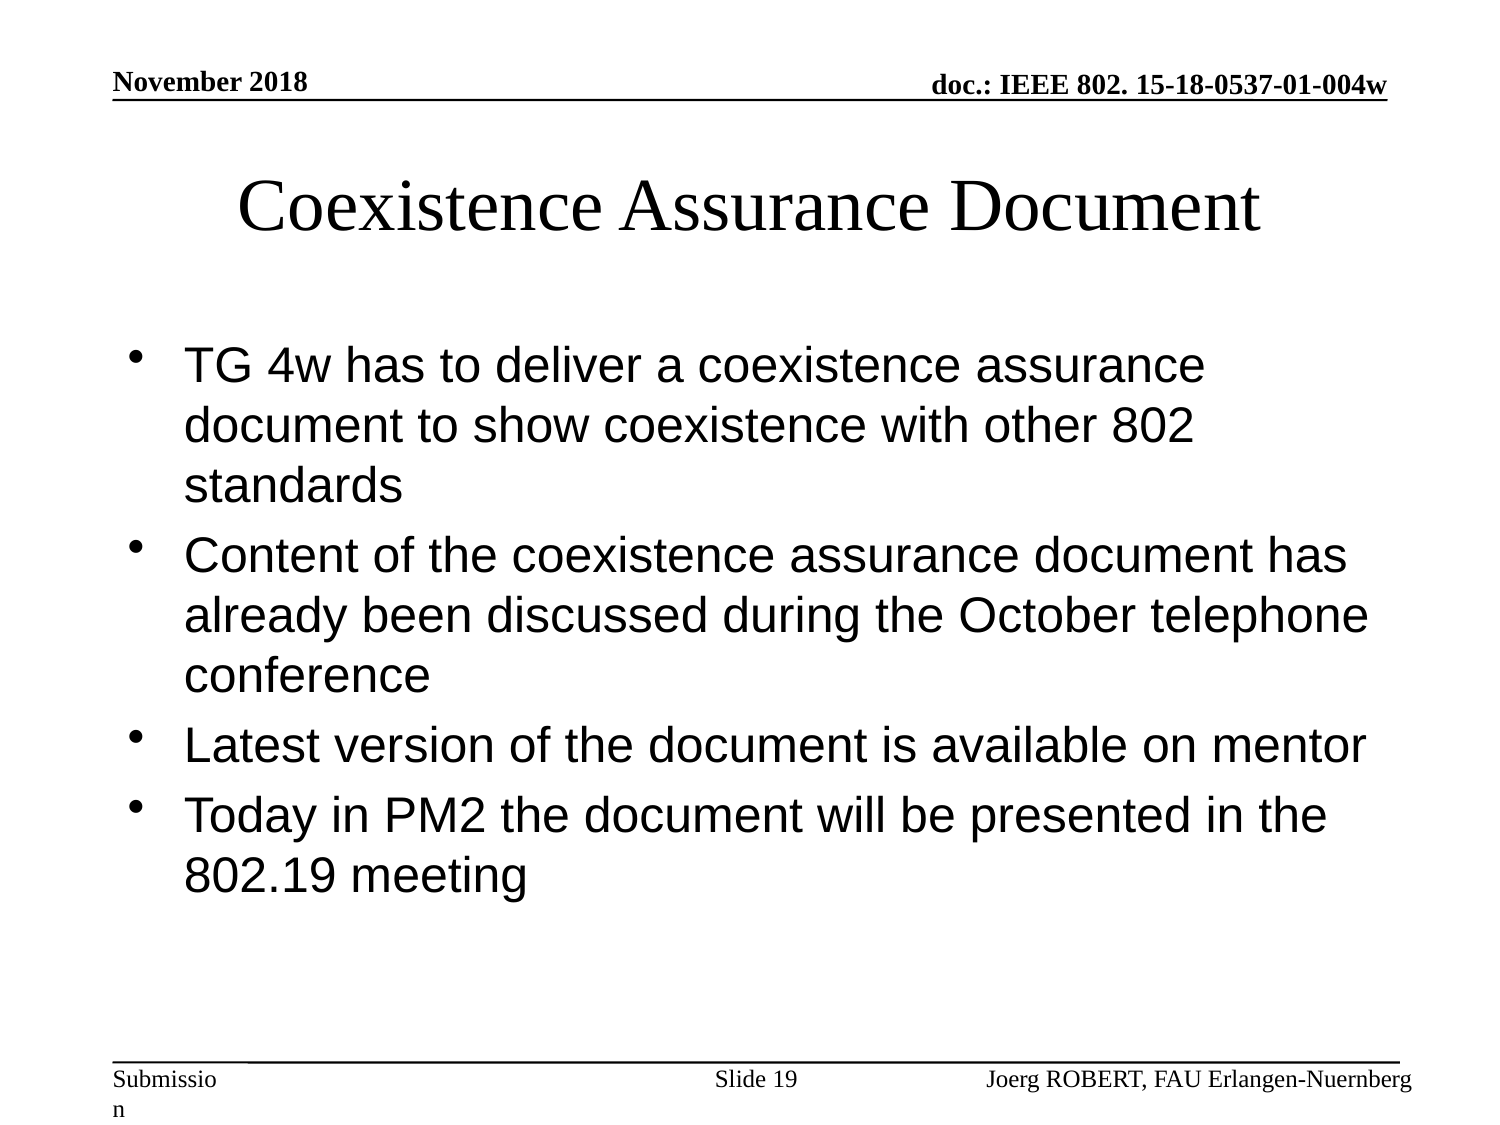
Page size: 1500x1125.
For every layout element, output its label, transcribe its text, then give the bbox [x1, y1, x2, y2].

slide_number Slide 19 [712, 1062, 800, 1093]
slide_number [112, 62, 375, 98]
title Coexistence Assurance Document [112, 112, 1388, 288]
footer Joerg ROBERT, FAU Erlangen-Nuernberg [900, 1062, 1413, 1093]
list TG 4w has to deliver a coexistence assurance document to show coexistence with other 802 standards Content of the coexistence assurance document has already been discussed during the October telephone conference Latest version of the document is available on mentor Today in PM2 the document will be presented in the 802.19 meeting [112, 324, 1388, 1000]
